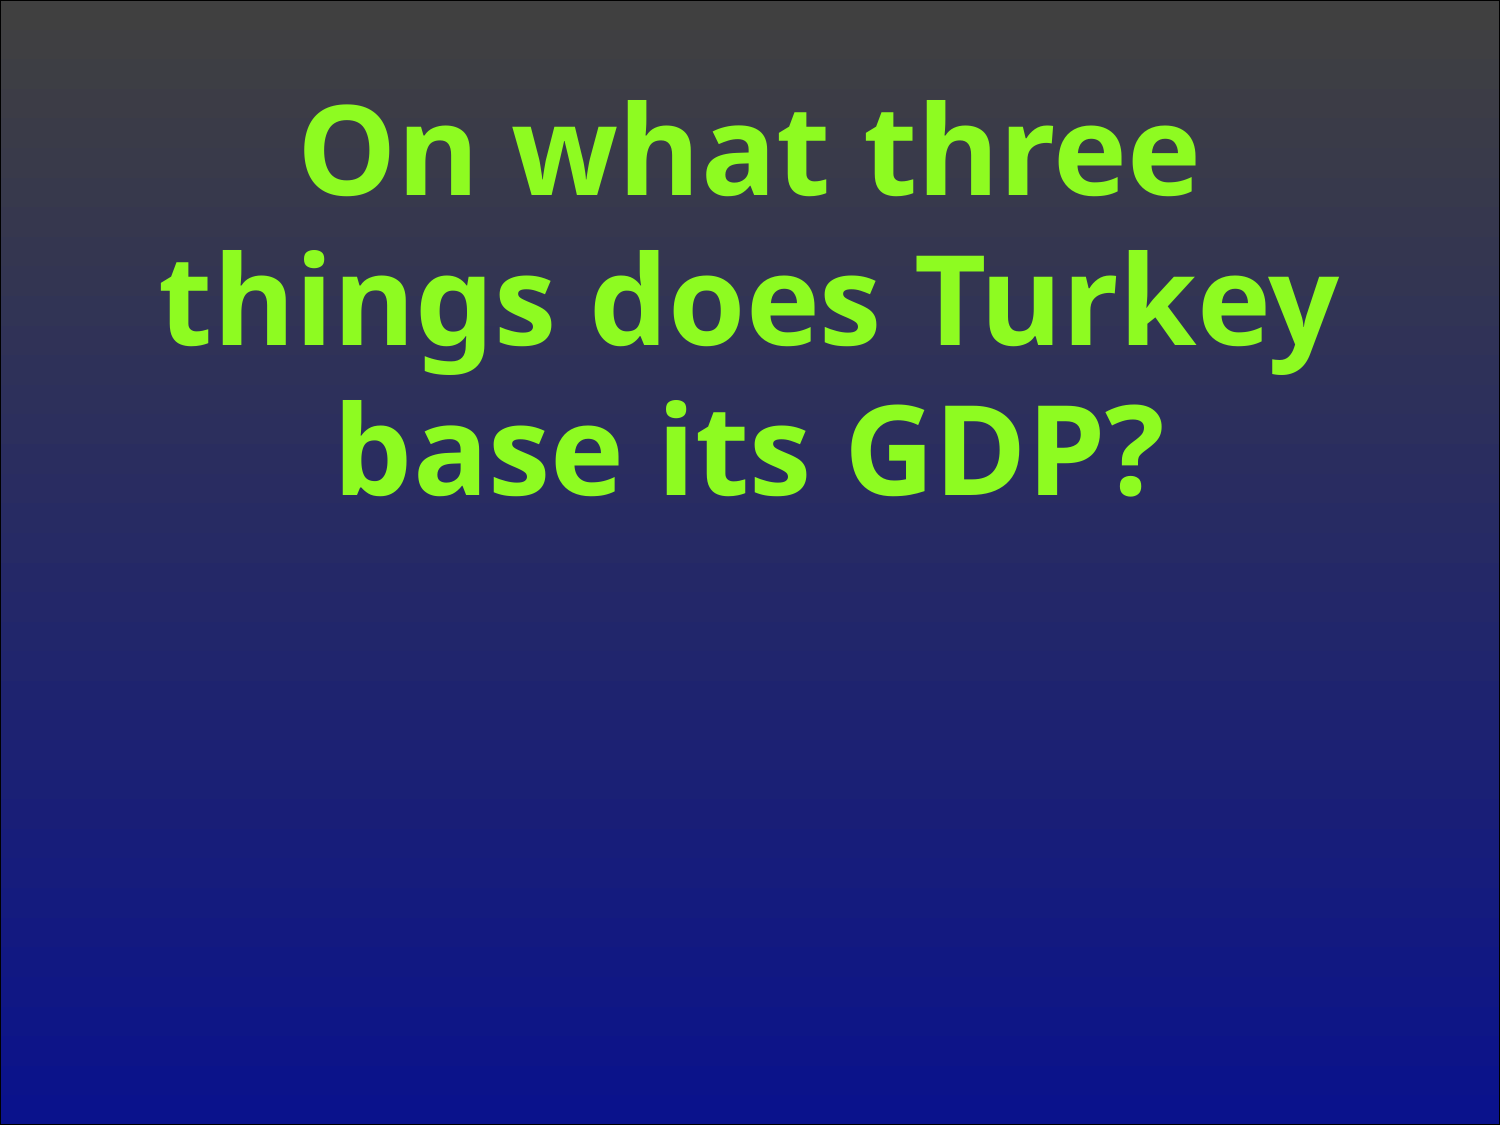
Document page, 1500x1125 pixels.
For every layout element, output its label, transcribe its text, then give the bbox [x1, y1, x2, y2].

text_box On what three things does Turkey base its GDP? [87, 63, 1413, 529]
text_box [0, 0, 1500, 1125]
